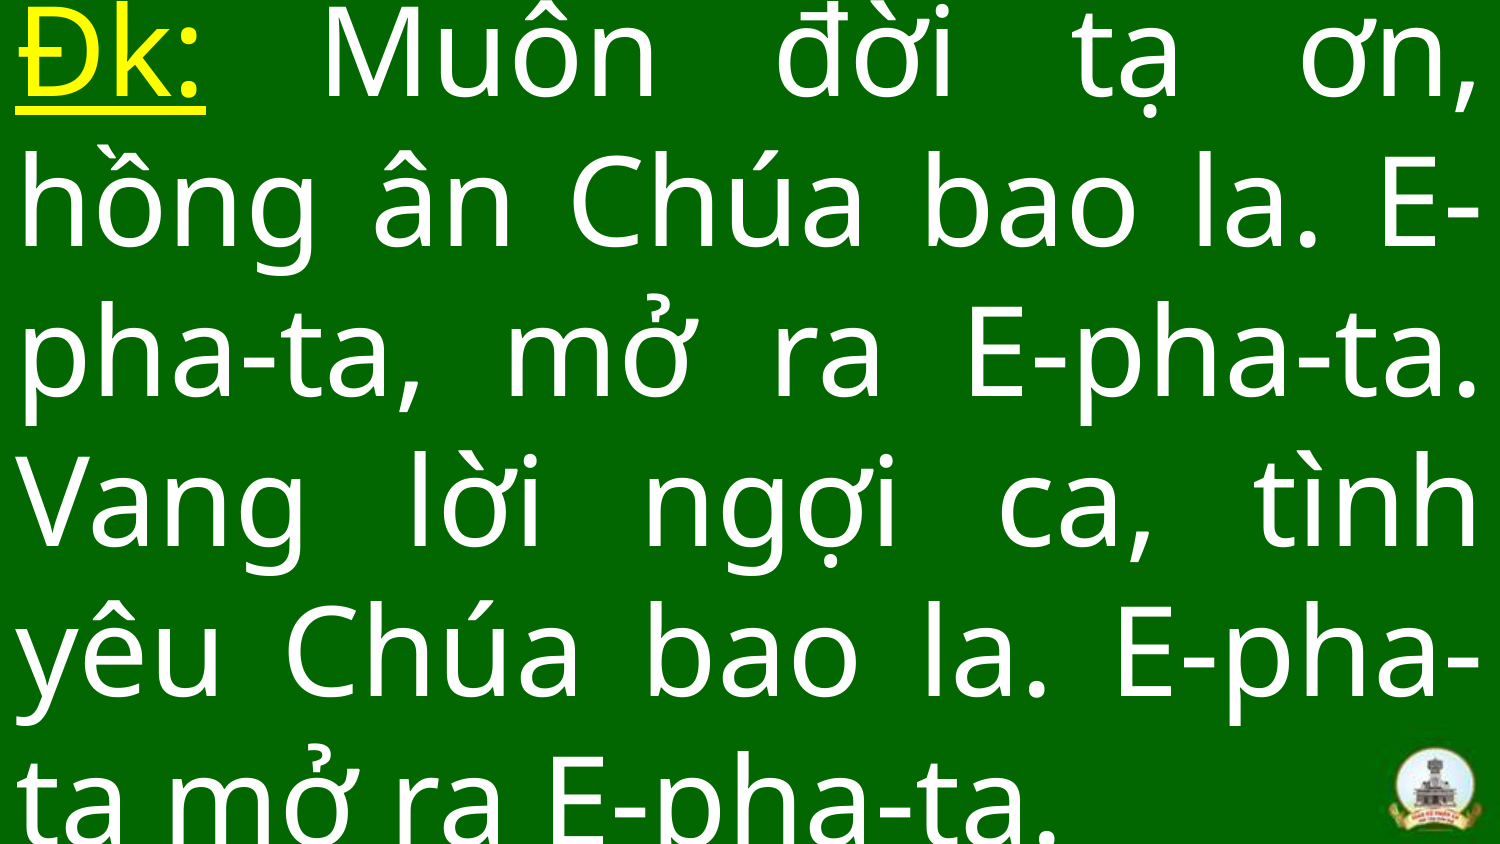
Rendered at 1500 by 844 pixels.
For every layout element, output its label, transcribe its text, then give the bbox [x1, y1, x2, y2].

title Đk: Muôn đời tạ ơn, hồng ân Chúa bao la. E-pha-ta, mở ra E-pha-ta. Vang lời ngợi ca, tình yêu Chúa bao la. E-pha-ta mở ra E-pha-ta. [0, 0, 1500, 844]
